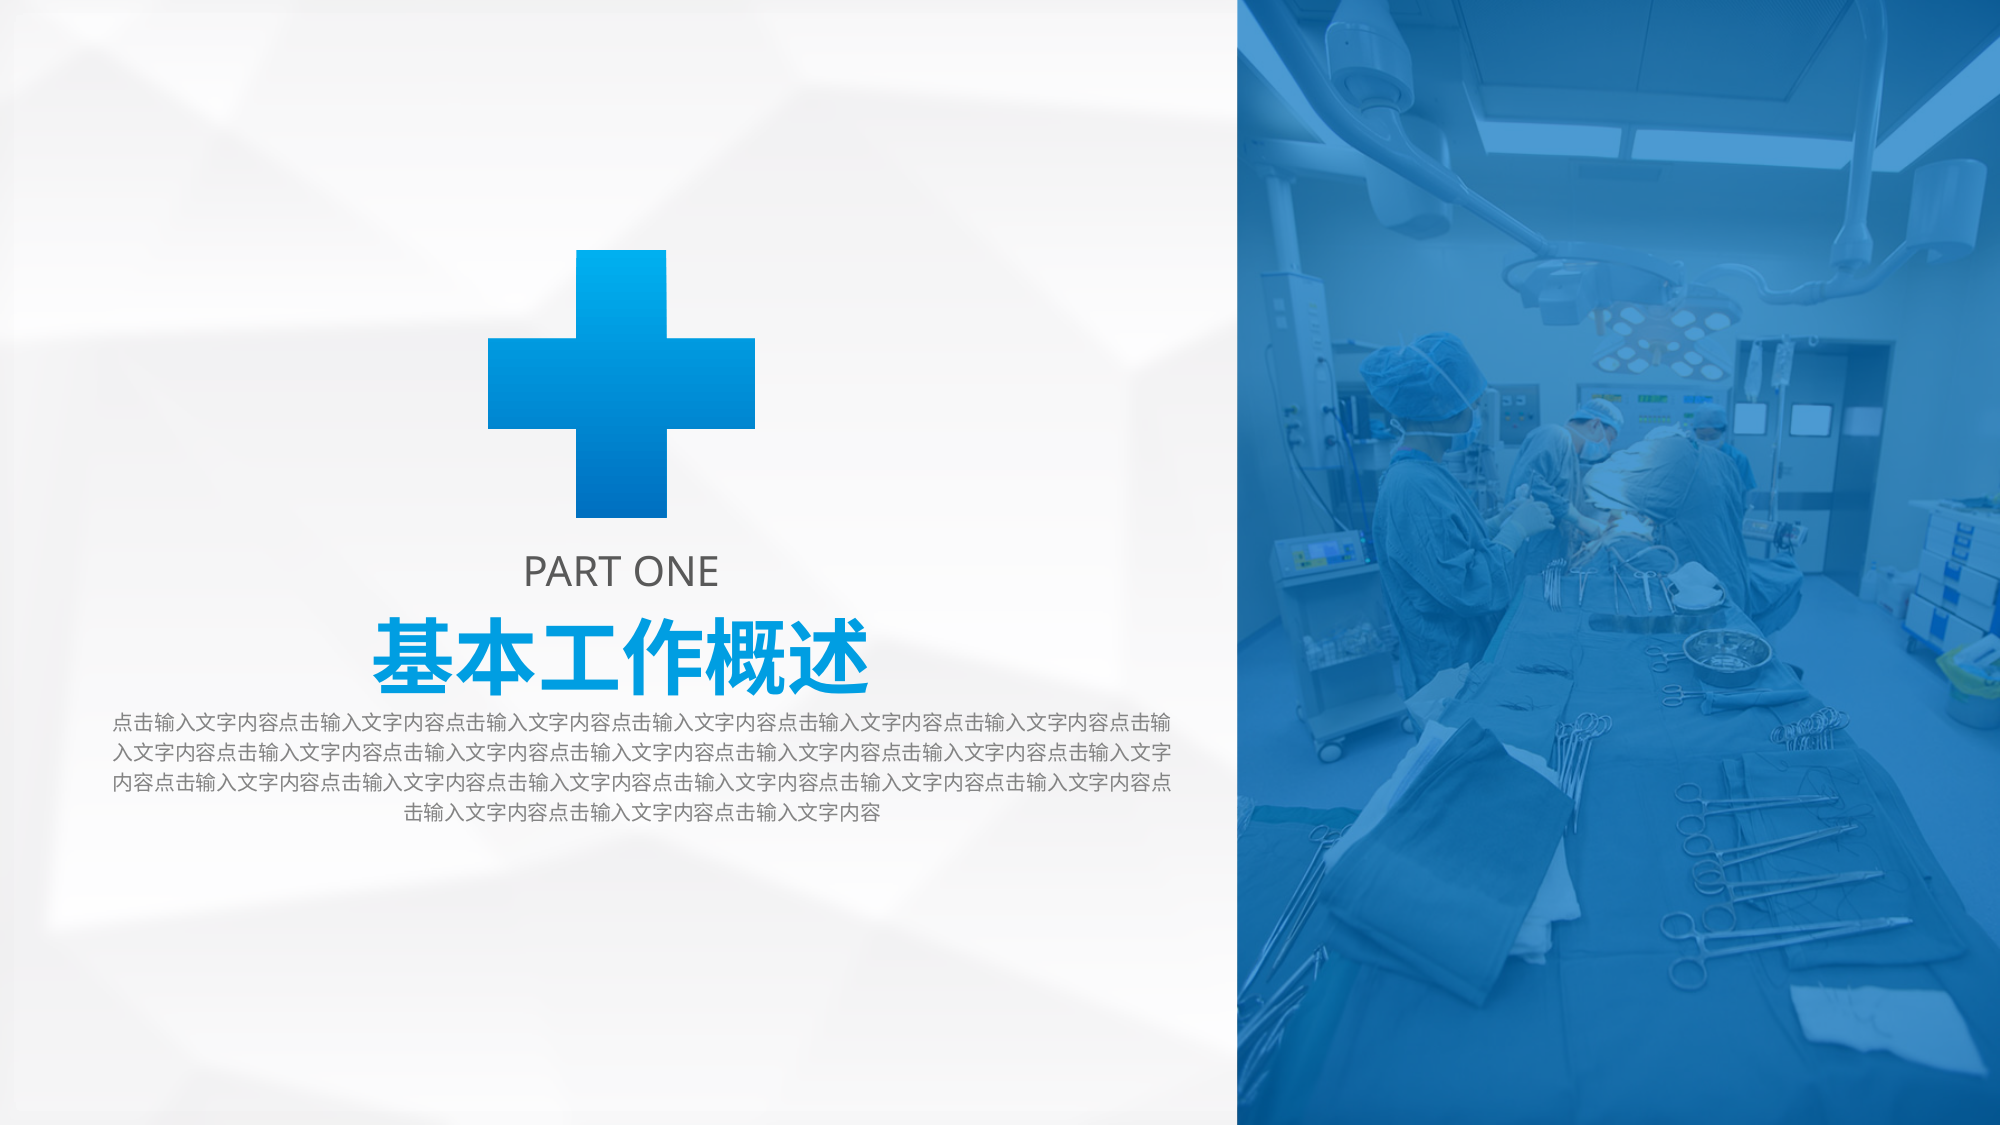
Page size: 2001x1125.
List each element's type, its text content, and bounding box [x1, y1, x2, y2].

text_box PART ONE [499, 537, 744, 597]
text_box [487, 249, 756, 518]
picture [0, 0, 1235, 1125]
text_box 基本工作概述 [243, 597, 1000, 693]
text_box [1237, 0, 2000, 1125]
text_box 点击输入文字内容点击输入文字内容点击输入文字内容点击输入文字内容点击输入文字内容点击输入文字内容点击输入文字内容点击输入文字内容点击输入文字内容点击输入文字内容点击输入文字内容点击输入文字内容点击输入文字内容点击输入文字内容点击输入文字内容点击输入文字内容点击输入文字内容点击输入文字内容点击输入文字内容点击输入文字内容点击输入文字内容点击输入文字内容 [109, 704, 1175, 920]
